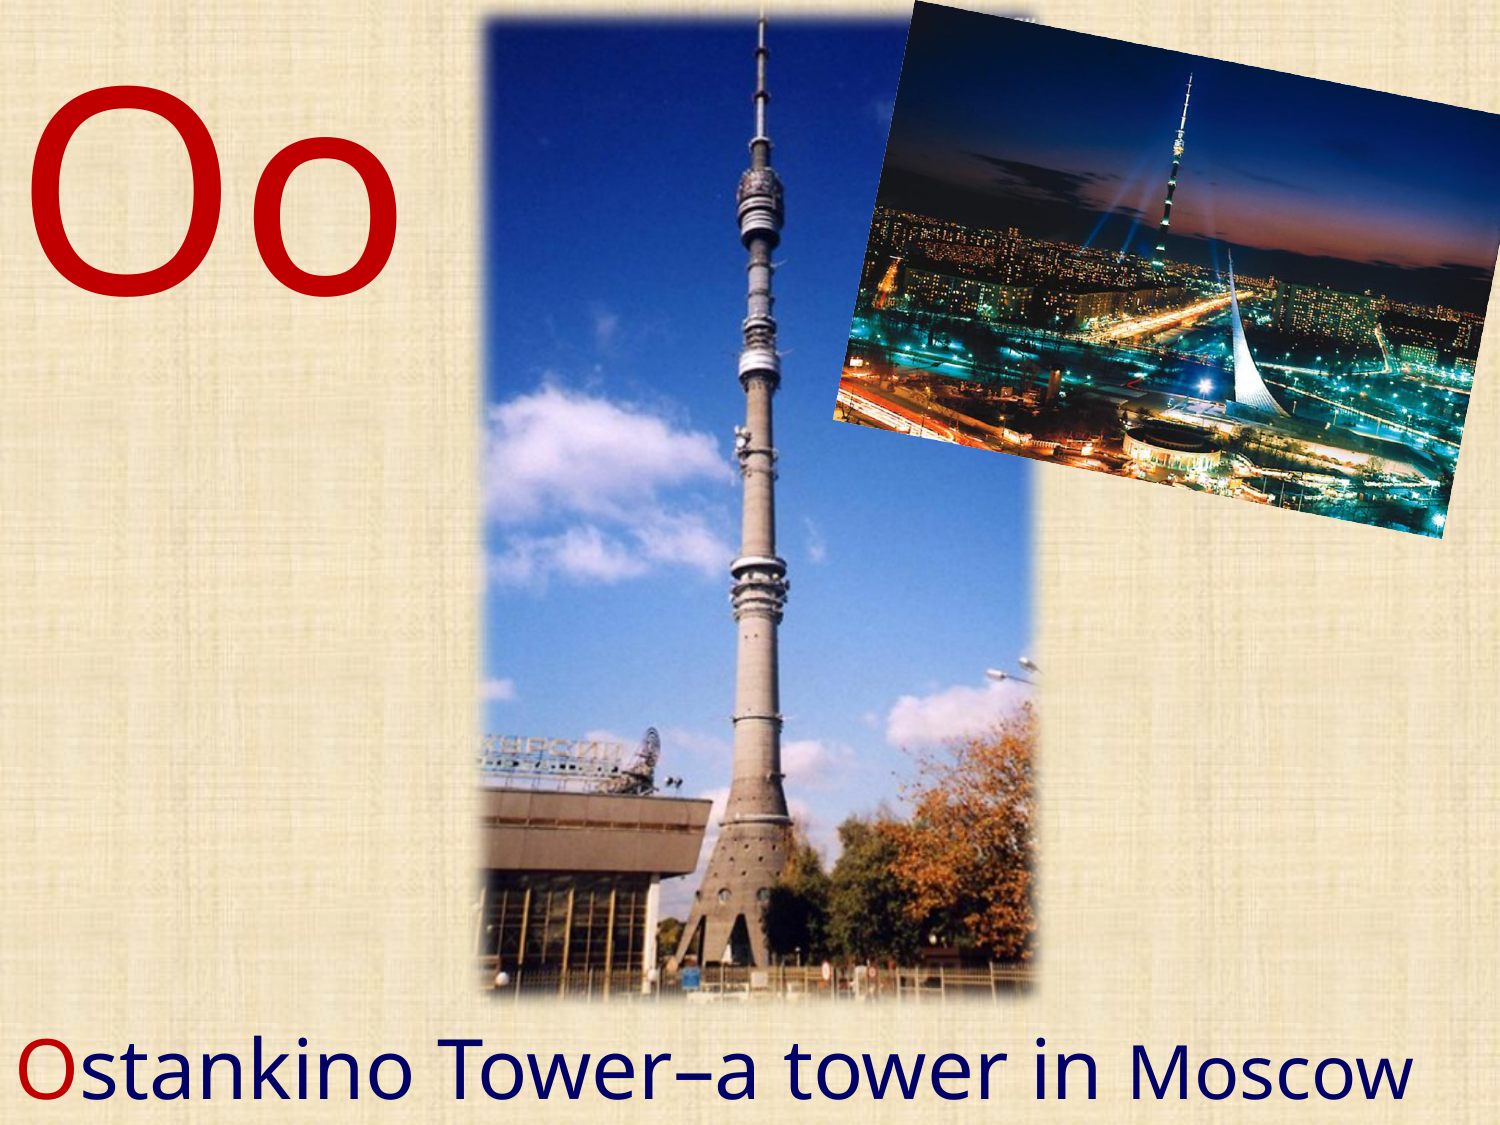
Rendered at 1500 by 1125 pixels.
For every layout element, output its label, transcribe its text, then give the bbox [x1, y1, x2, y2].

picture [466, 0, 1500, 1012]
text_box Oo [0, 0, 464, 360]
text_box Ostankino Tower–a tower in Moscow [0, 1008, 1500, 1124]
